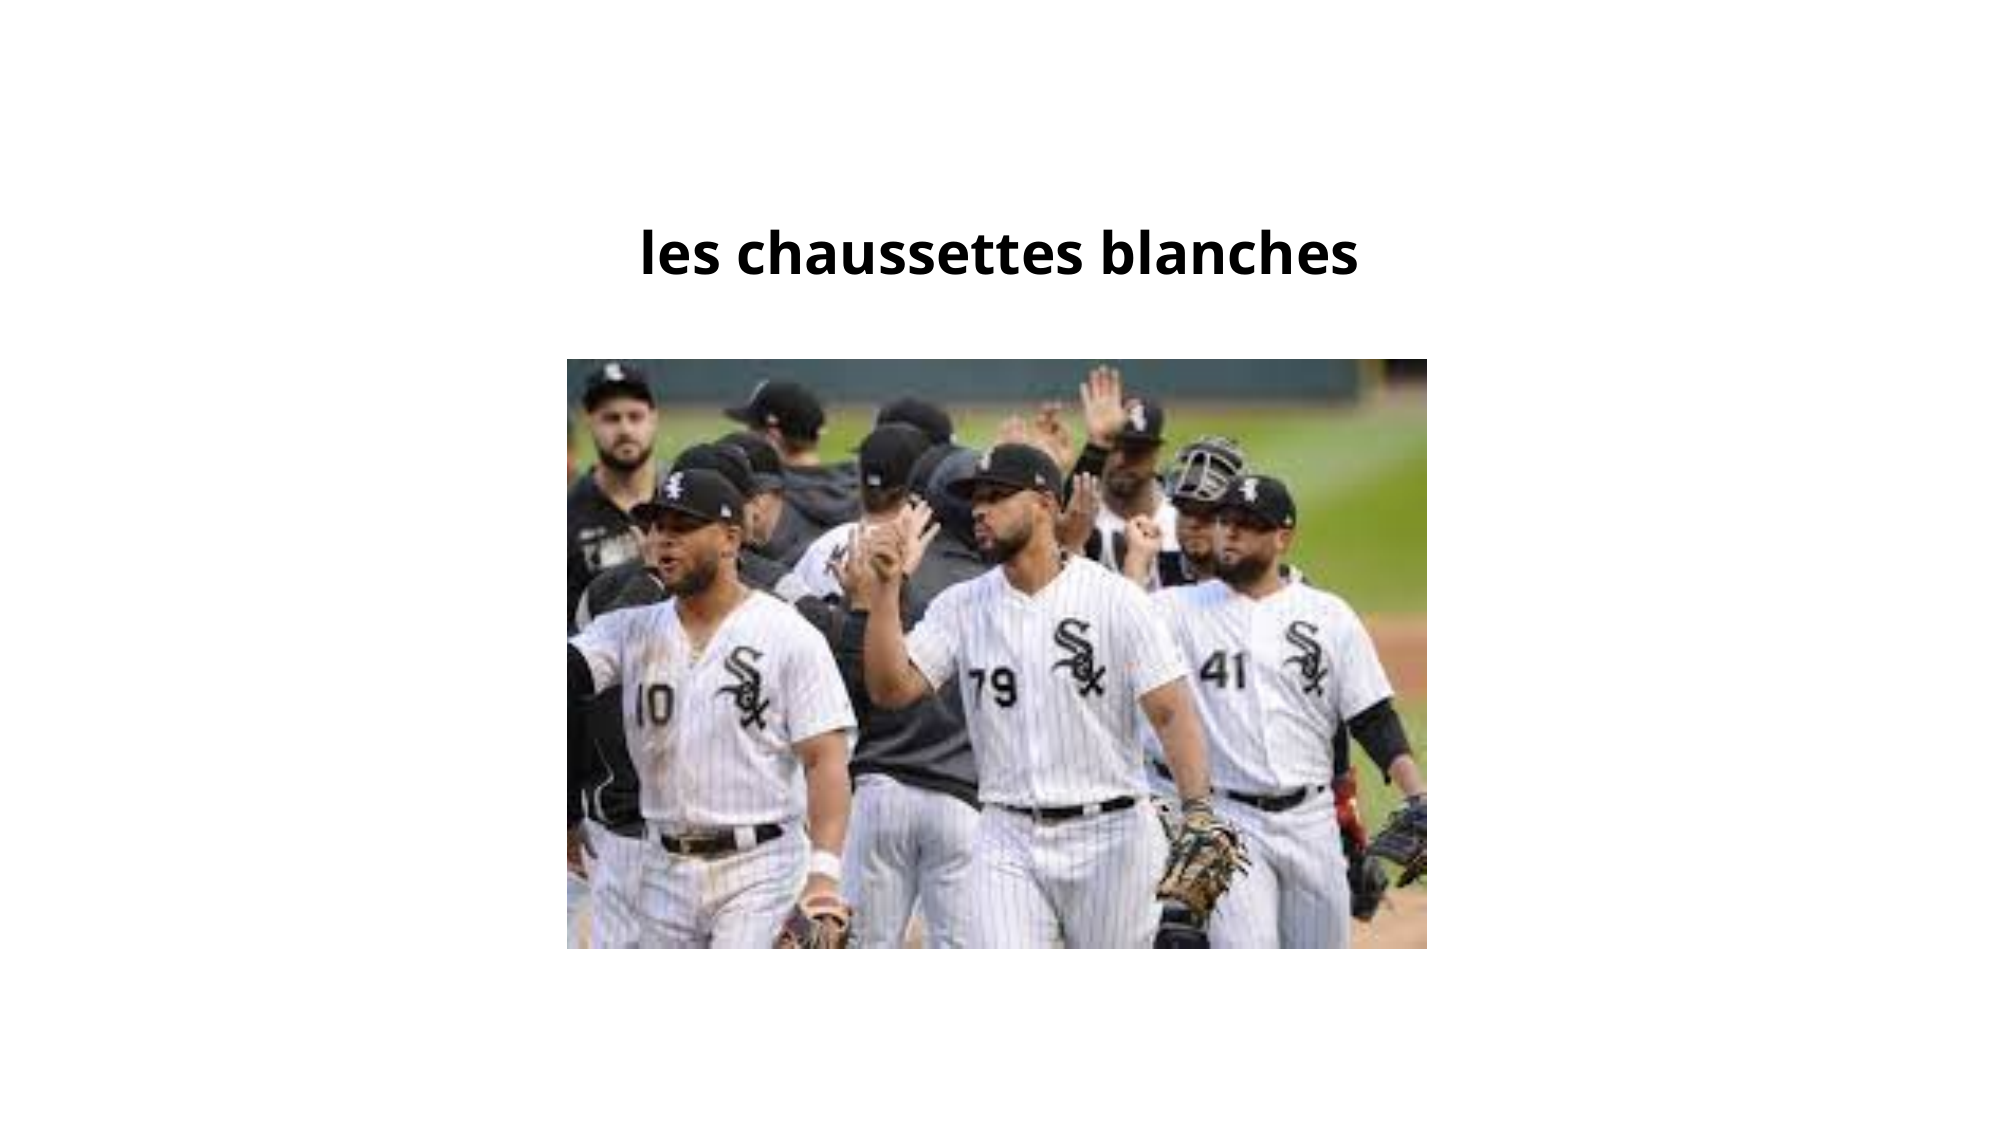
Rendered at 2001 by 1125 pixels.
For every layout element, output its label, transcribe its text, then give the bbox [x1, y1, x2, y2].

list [567, 359, 1427, 949]
title les chaussettes blanches [137, 59, 1863, 325]
